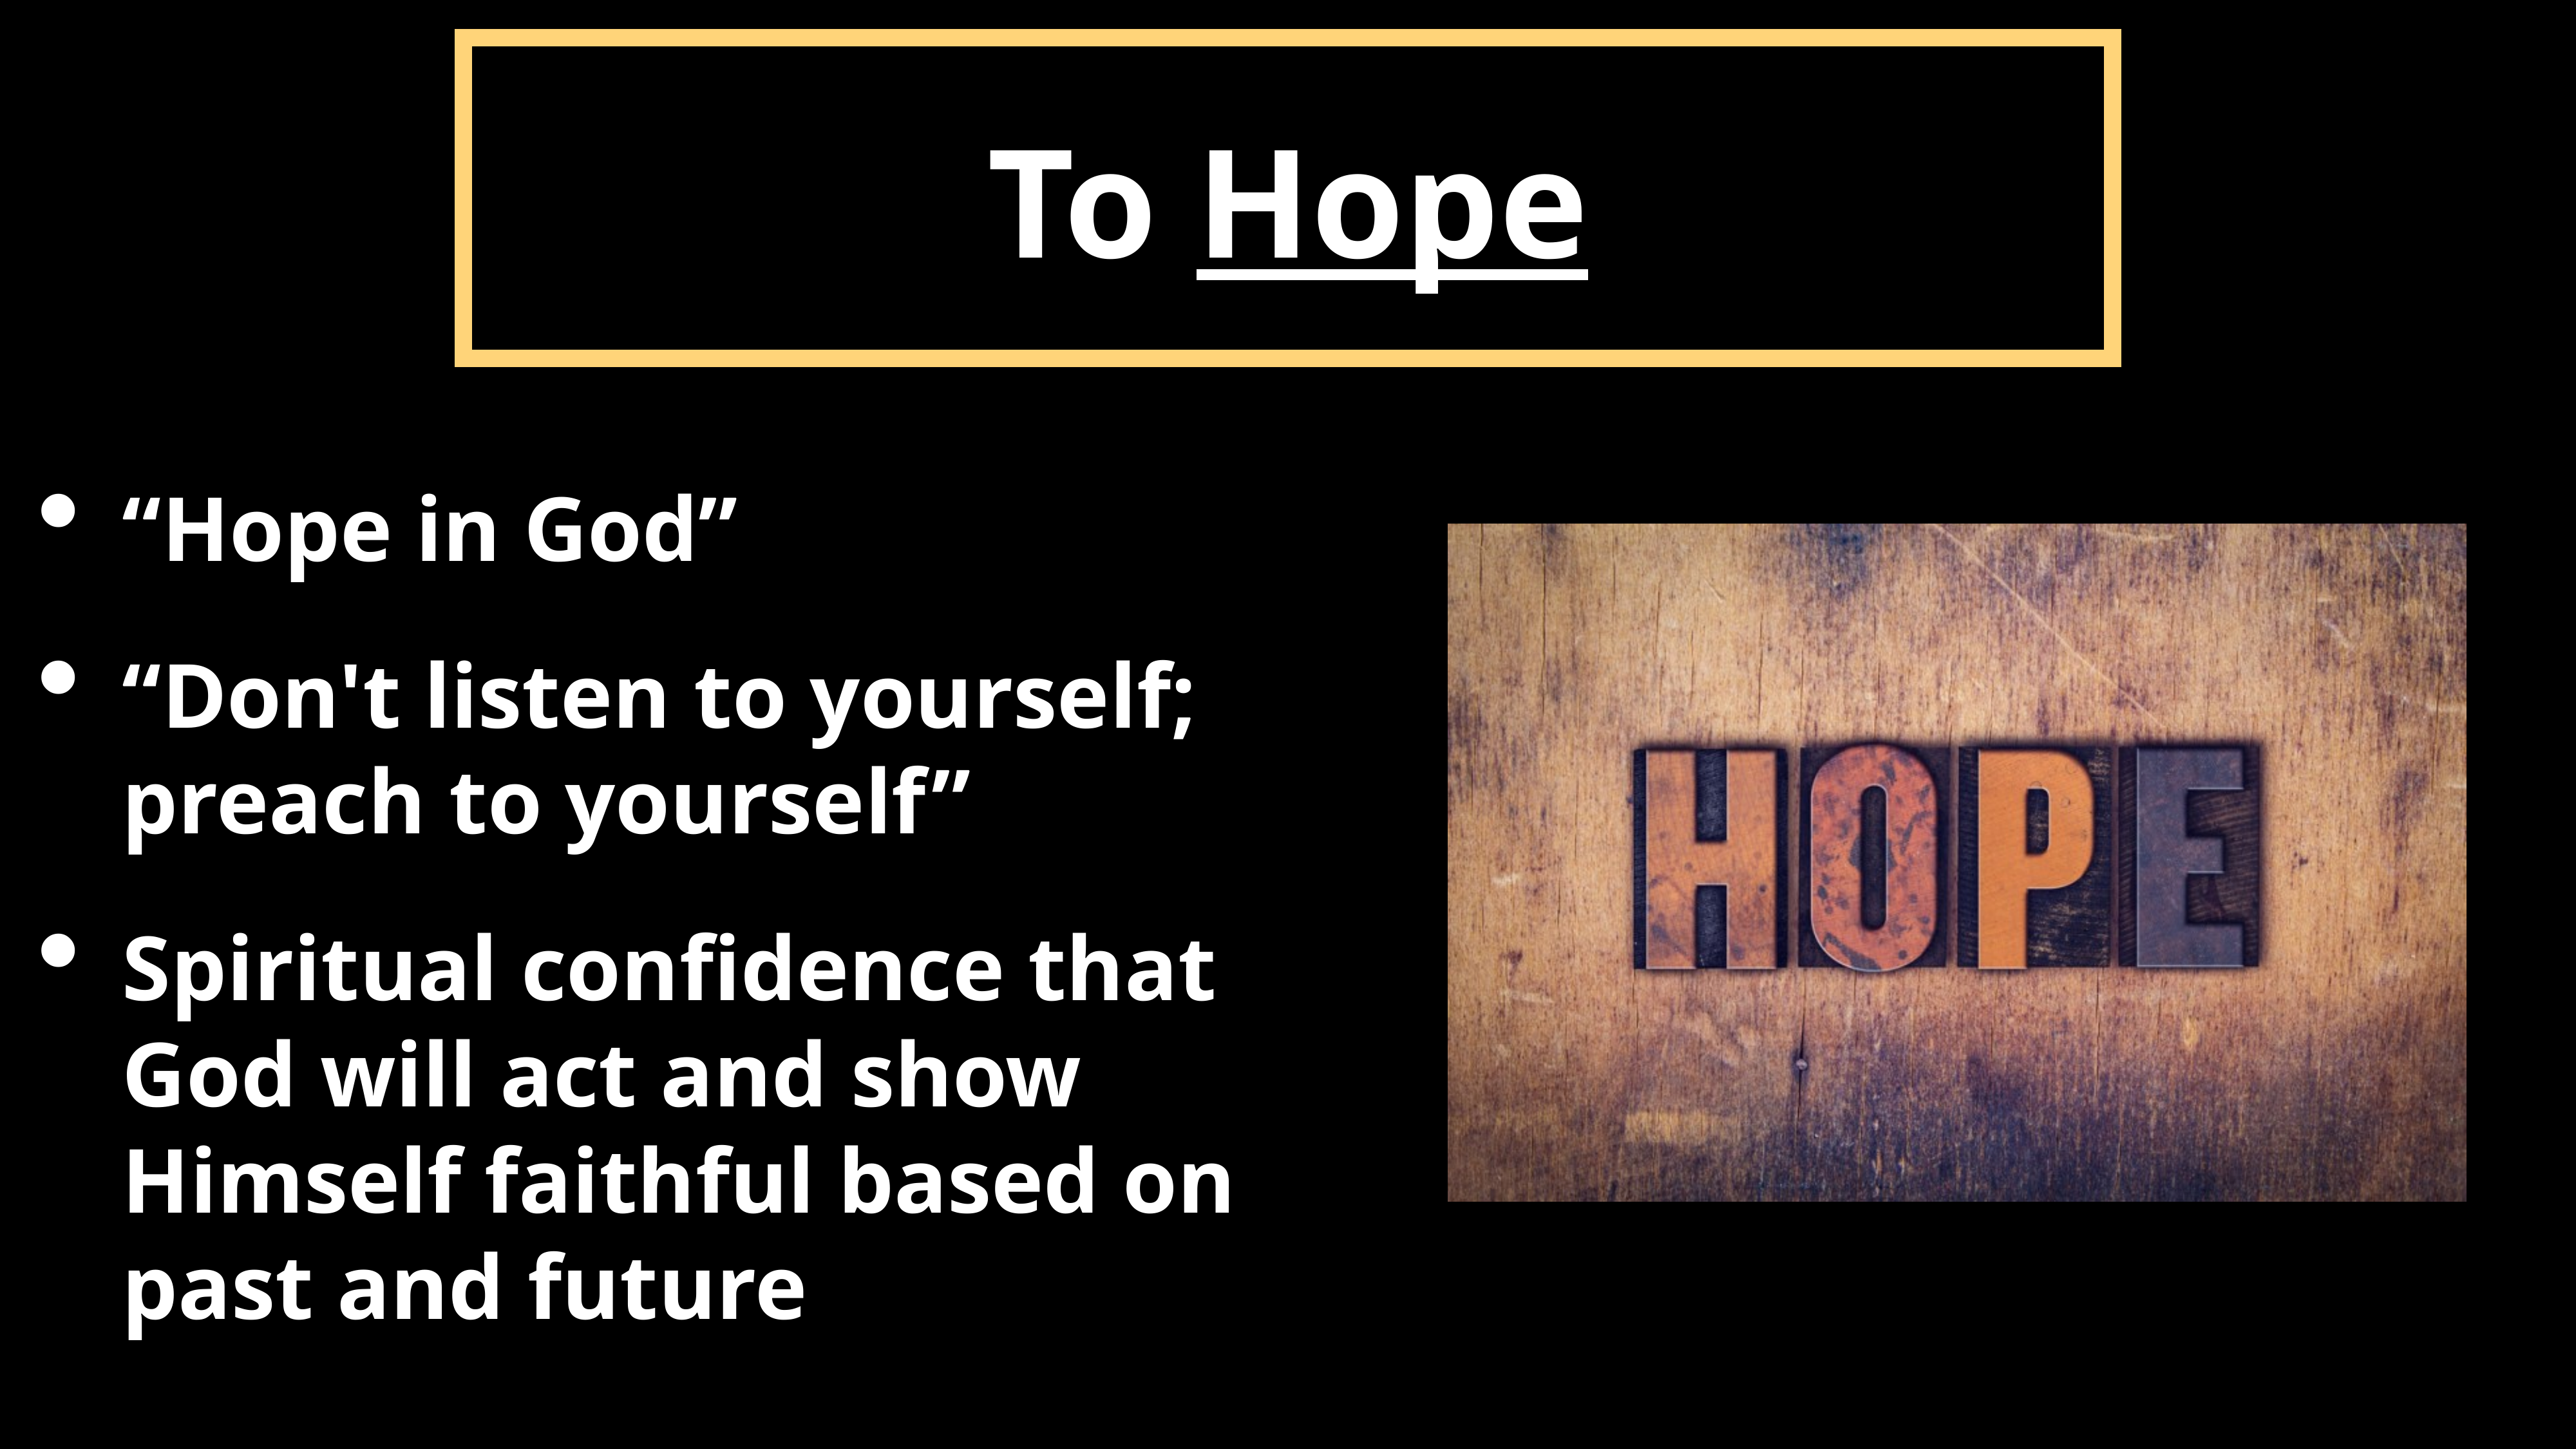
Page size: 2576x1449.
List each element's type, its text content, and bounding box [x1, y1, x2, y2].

title To Hope [463, 37, 2113, 359]
list “Hope in God” “Don't listen to yourself; preach to yourself” Spiritual confidence that God will act and show Himself faithful based on past and future [29, 437, 1394, 1372]
picture [1448, 524, 2467, 1202]
